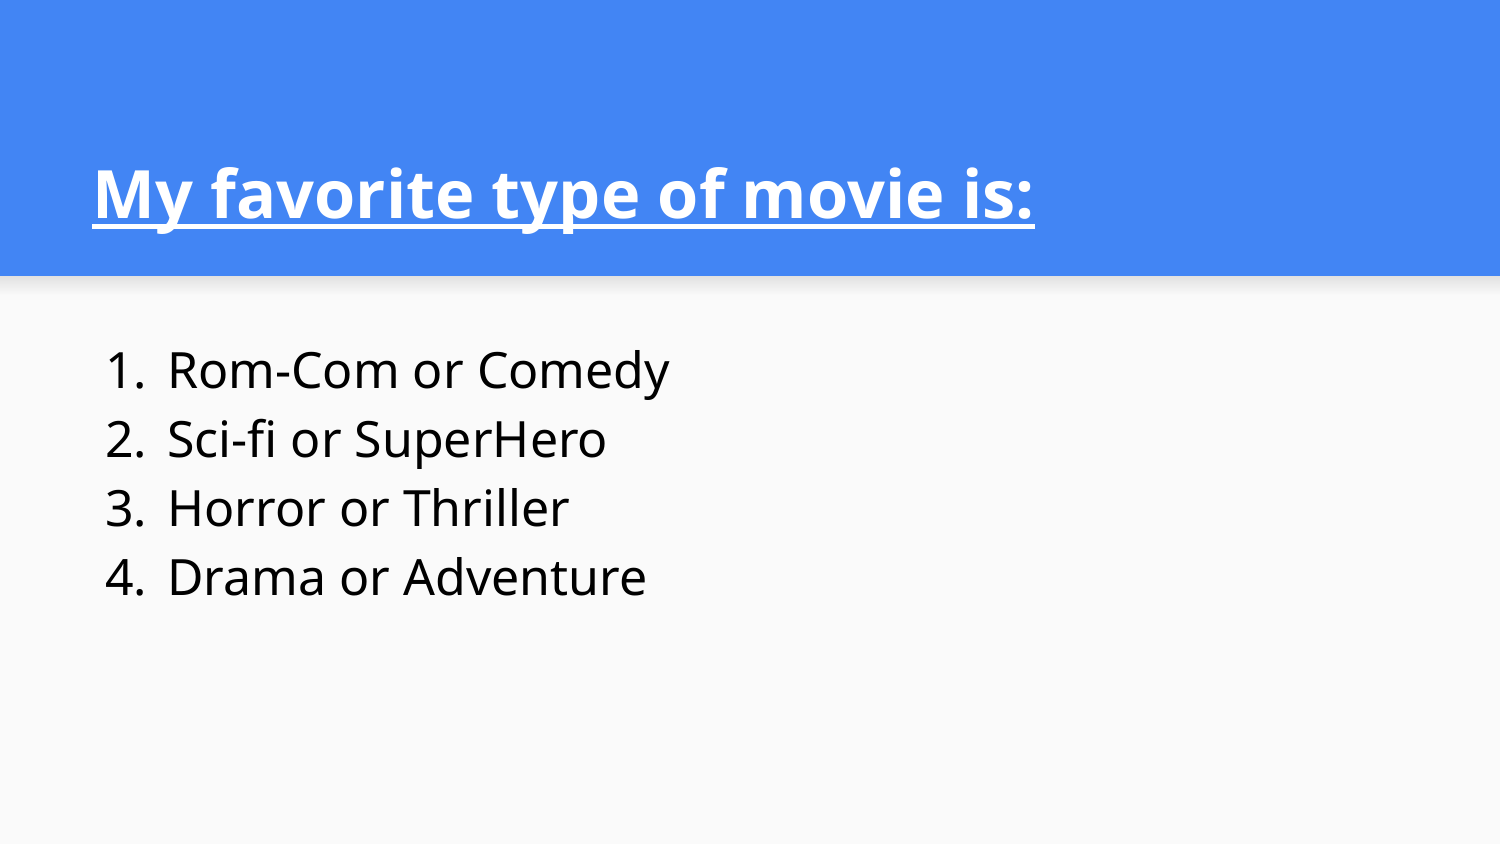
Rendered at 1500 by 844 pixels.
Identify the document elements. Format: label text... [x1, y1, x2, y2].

list Rom-Com or Comedy Sci-fi or SuperHero Horror or Thriller Drama or Adventure [77, 314, 1427, 760]
title My favorite type of movie is: [77, 121, 1427, 248]
